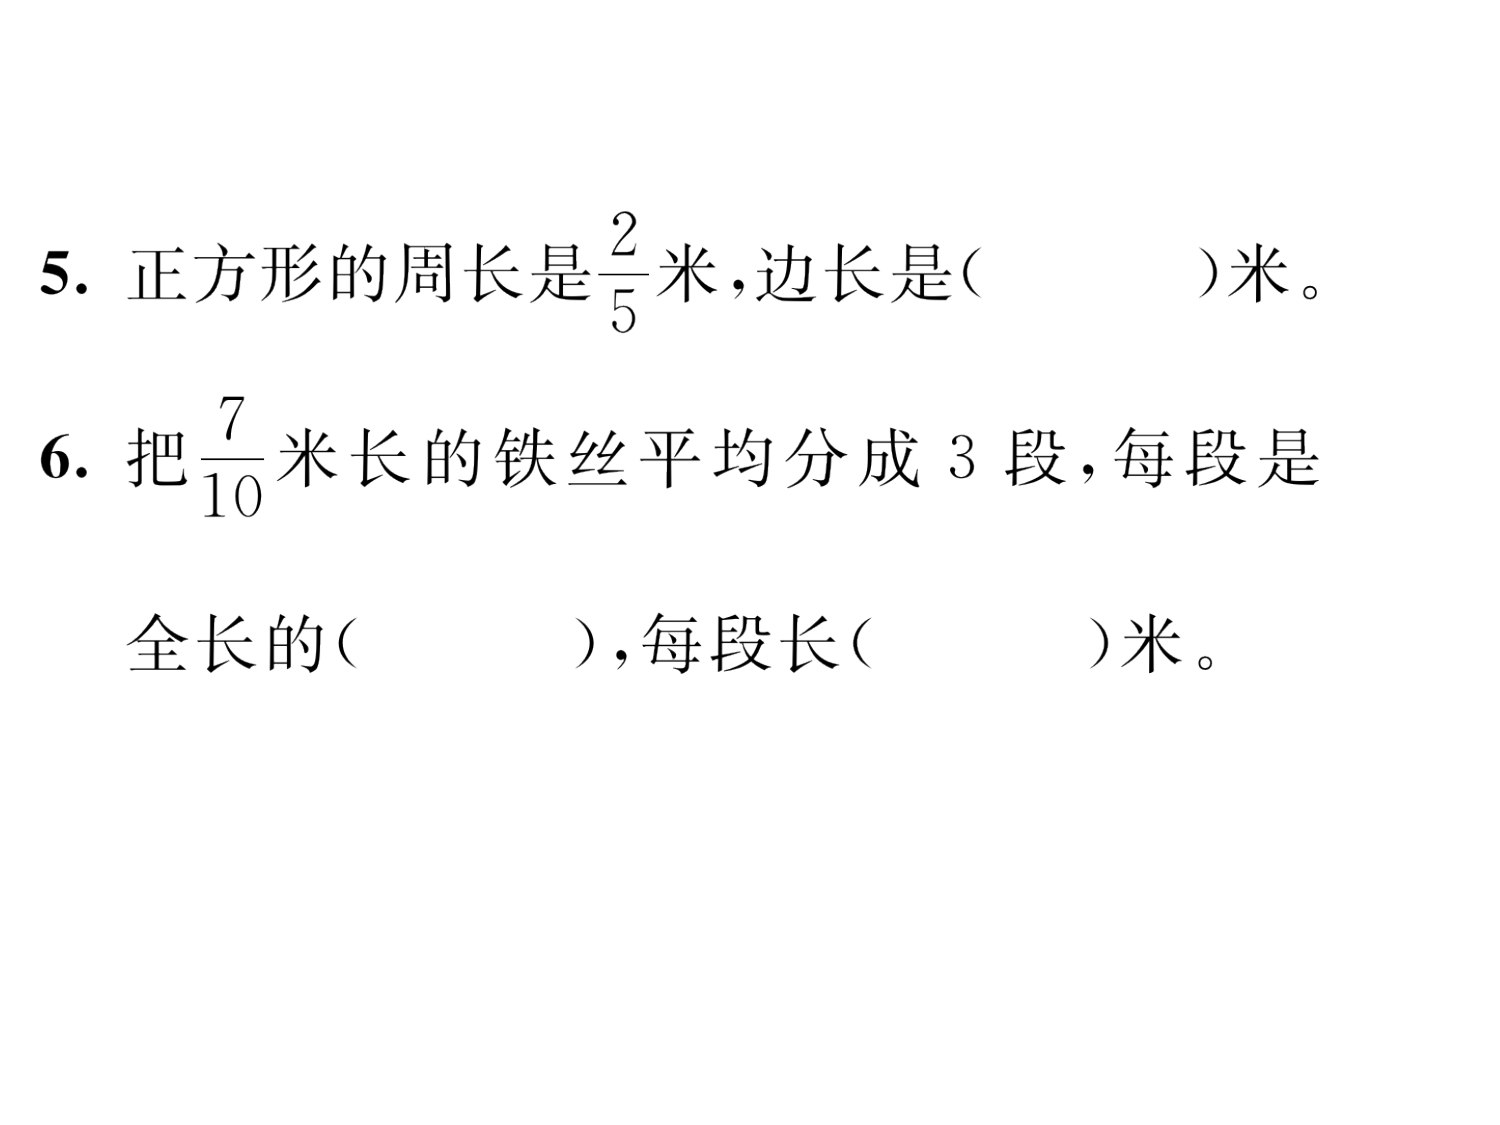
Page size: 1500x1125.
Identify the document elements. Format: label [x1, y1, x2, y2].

picture [35, 177, 1453, 727]
